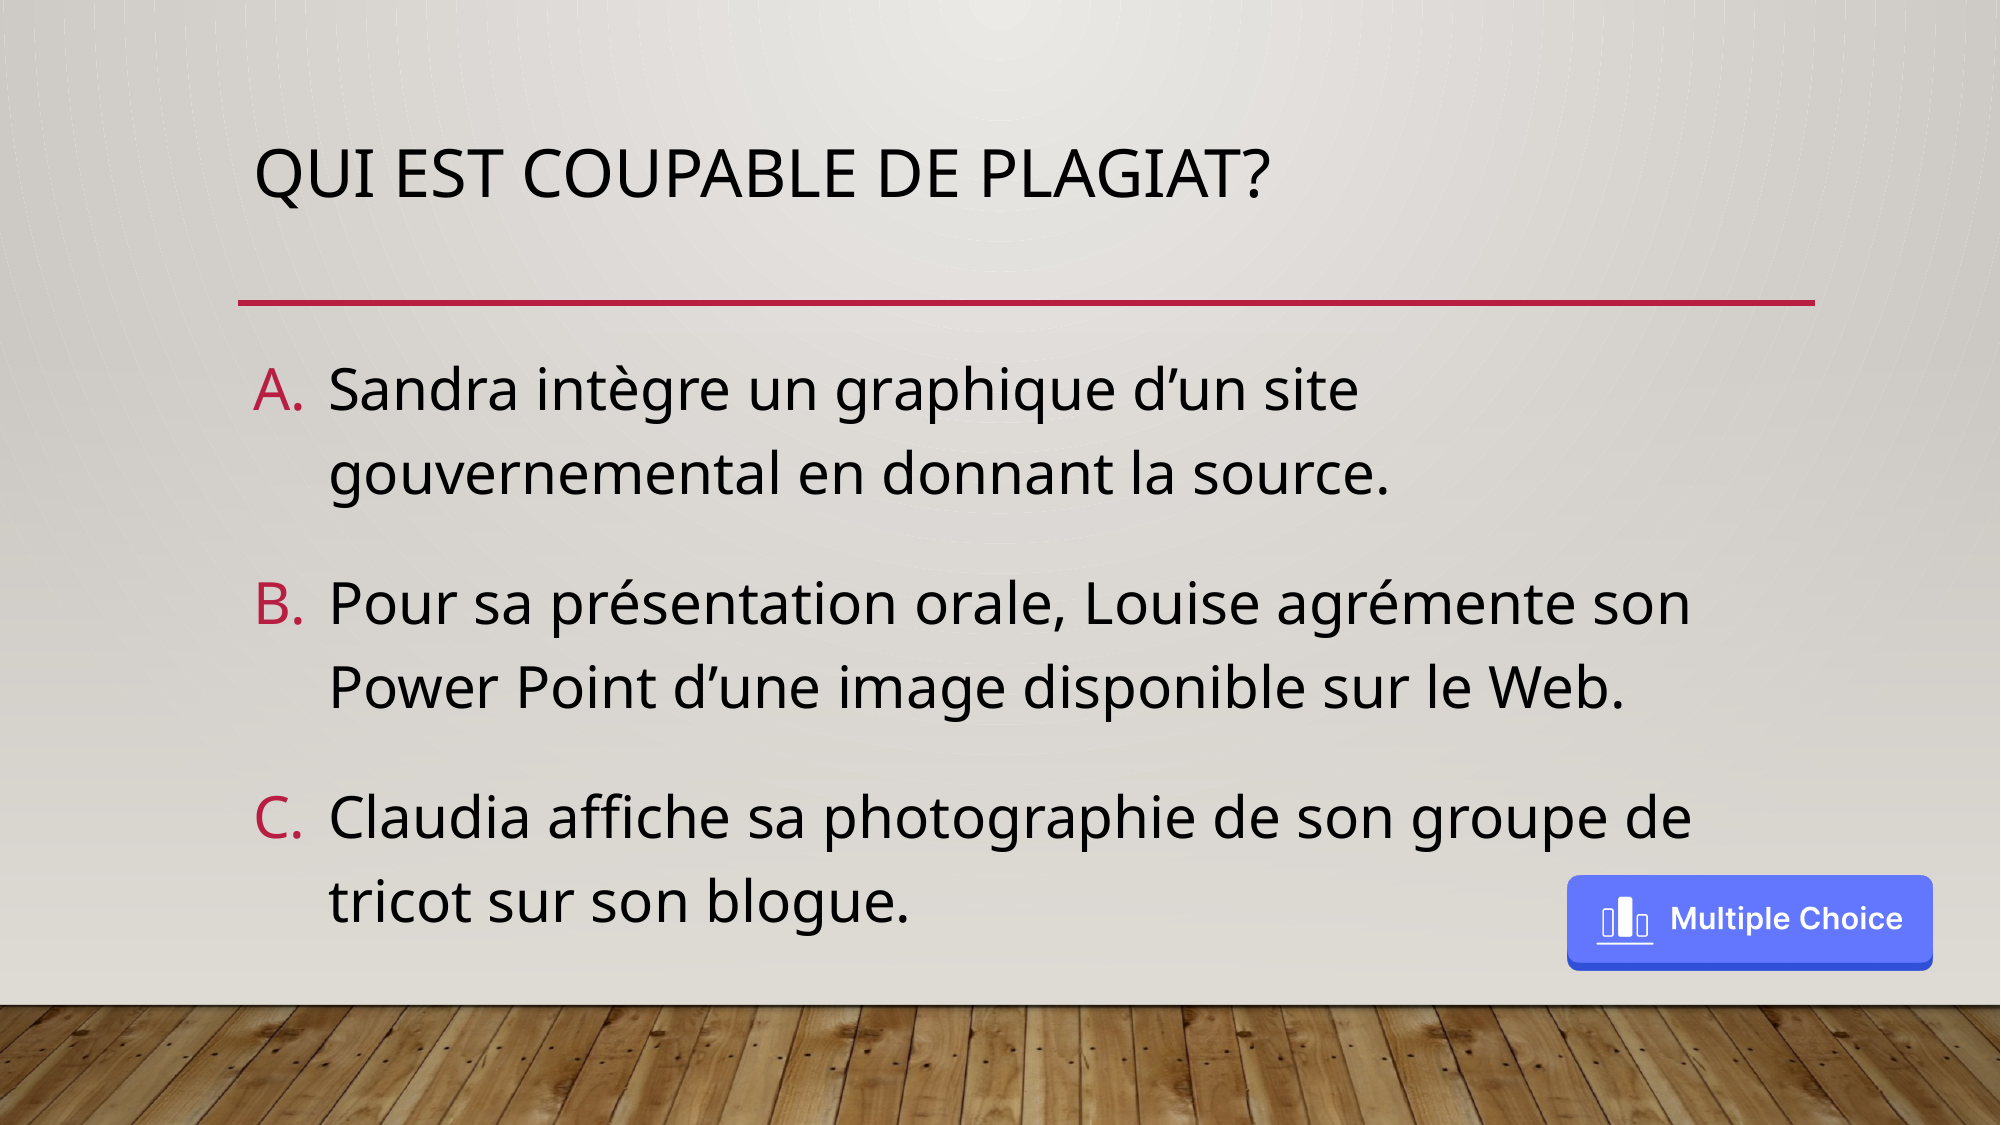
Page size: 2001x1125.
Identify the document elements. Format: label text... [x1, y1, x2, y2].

list Sandra intègre un graphique d’un site gouvernemental en donnant la source. Pour sa présentation orale, Louise agrémente son Power Point d’une image disponible sur le Web. Claudia affiche sa photographie de son groupe de tricot sur son blogue. [238, 330, 1814, 897]
picture [1567, 875, 1933, 972]
title Qui est coupable de plagiat? [238, 131, 1814, 305]
picture [0, 1005, 2000, 1125]
